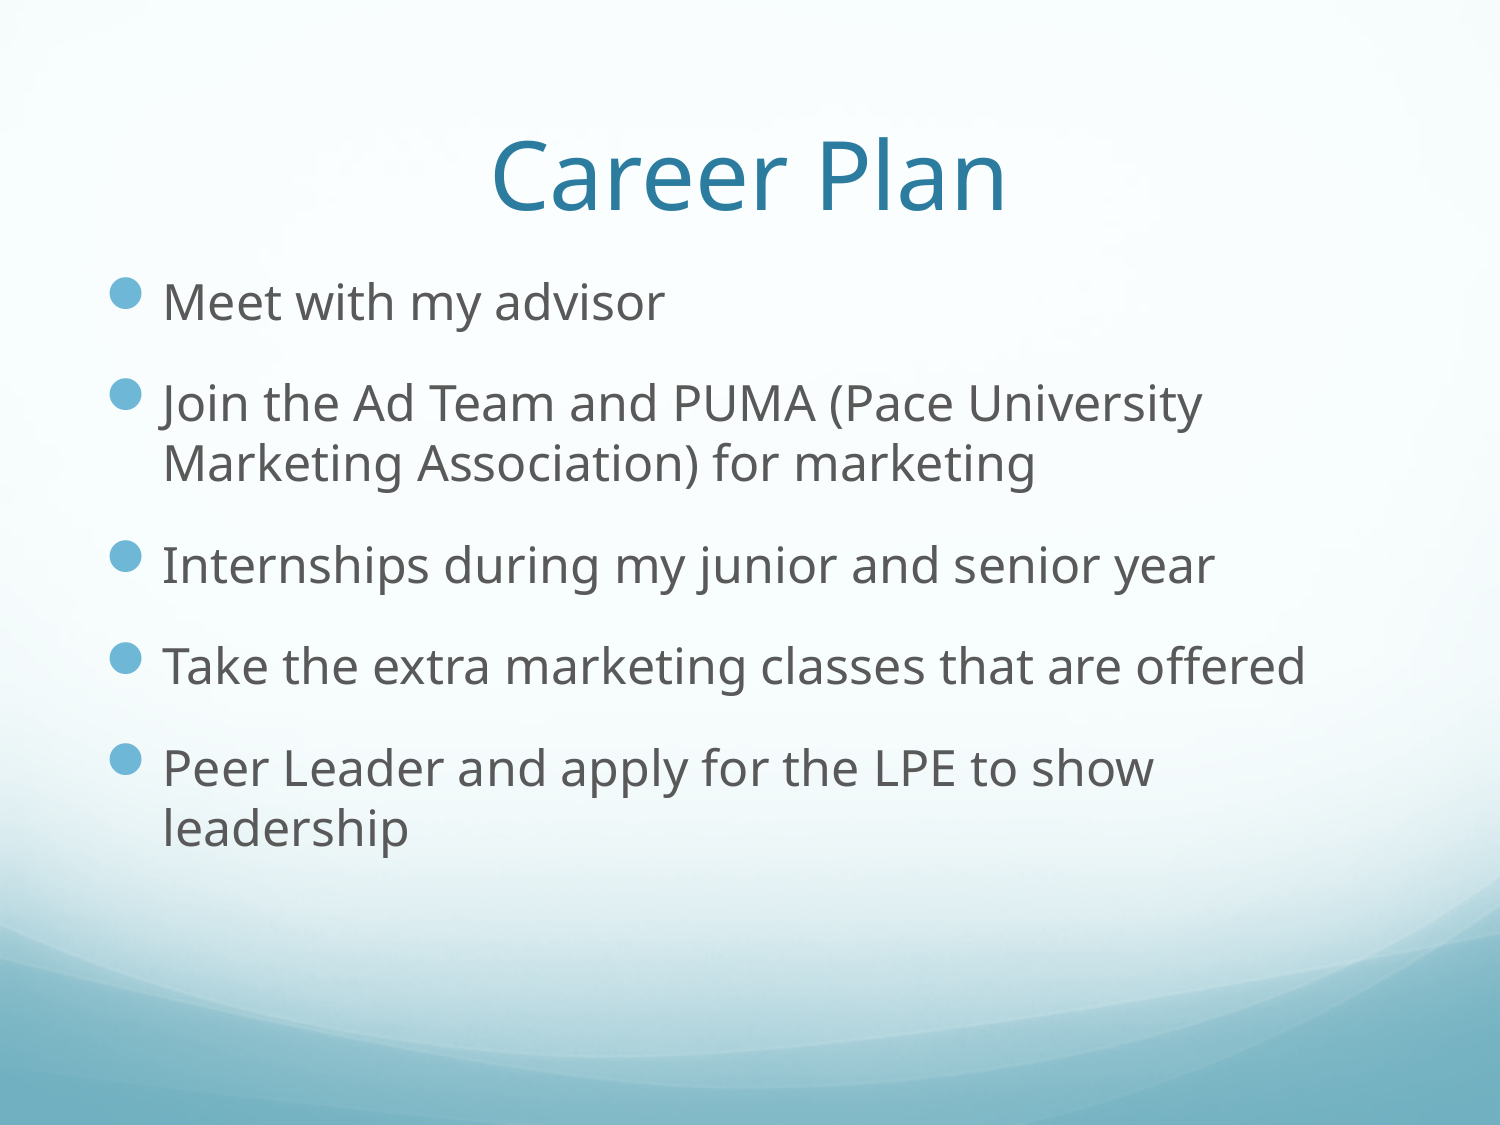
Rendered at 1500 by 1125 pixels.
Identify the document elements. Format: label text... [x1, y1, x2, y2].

list Meet with my advisor Join the Ad Team and PUMA (Pace University Marketing Association) for marketing Internships during my junior and senior year Take the extra marketing classes that are offered Peer Leader and apply for the LPE to show leadership [90, 262, 1410, 975]
title Career Plan [90, 17, 1410, 237]
